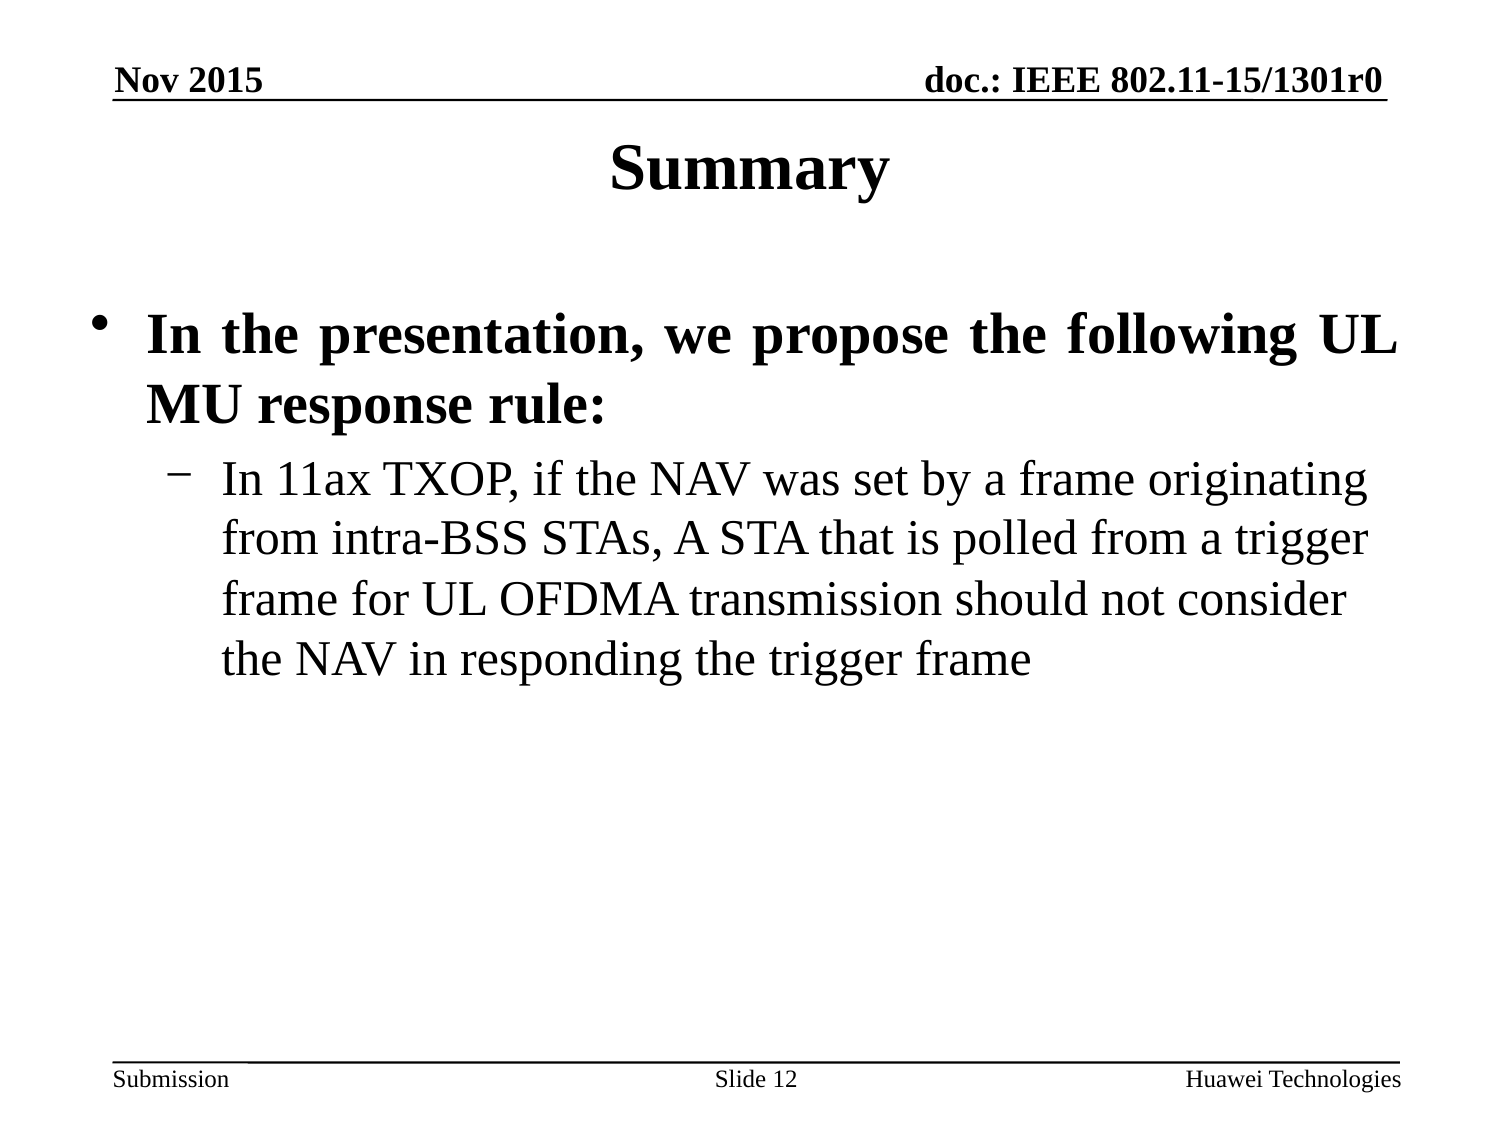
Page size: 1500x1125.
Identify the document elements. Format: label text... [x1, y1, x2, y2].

list In the presentation, we propose the following UL MU response rule: In 11ax TXOP, if the NAV was set by a frame originating from intra-BSS STAs, A STA that is polled from a trigger frame for UL OFDMA transmission should not consider the NAV in responding the trigger frame [74, 287, 1413, 1051]
title Summary [112, 74, 1388, 251]
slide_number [114, 0, 265, 101]
footer Huawei Technologies [949, 1061, 1402, 1093]
slide_number Slide 12 [712, 1061, 800, 1093]
